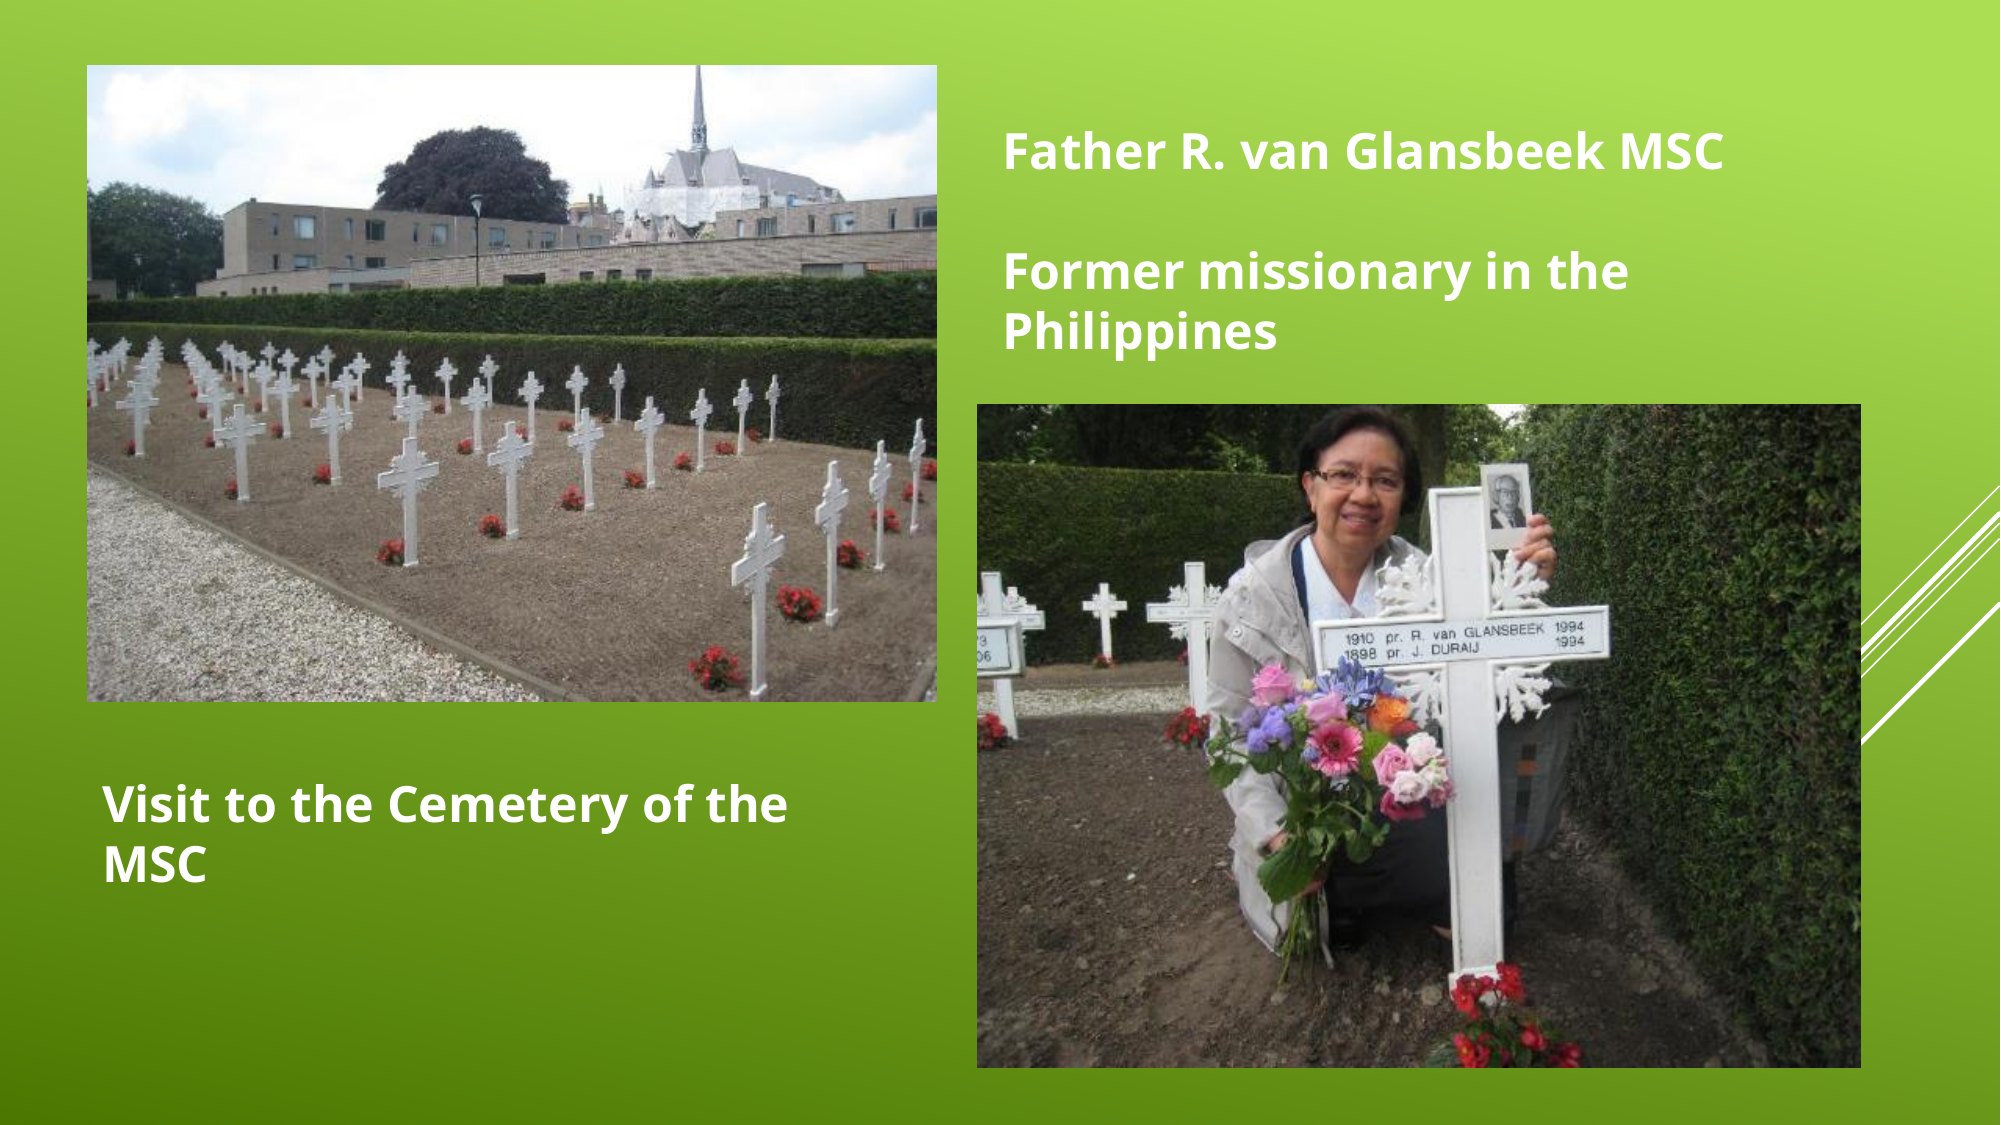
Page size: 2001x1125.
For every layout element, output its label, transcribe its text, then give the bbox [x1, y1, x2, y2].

text_box Father R. van Glansbeek MSC Former missionary in the Philippines [987, 111, 1920, 367]
picture [87, 64, 937, 703]
picture [977, 404, 1861, 1068]
text_box Visit to the Cemetery of the MSC [87, 765, 905, 901]
